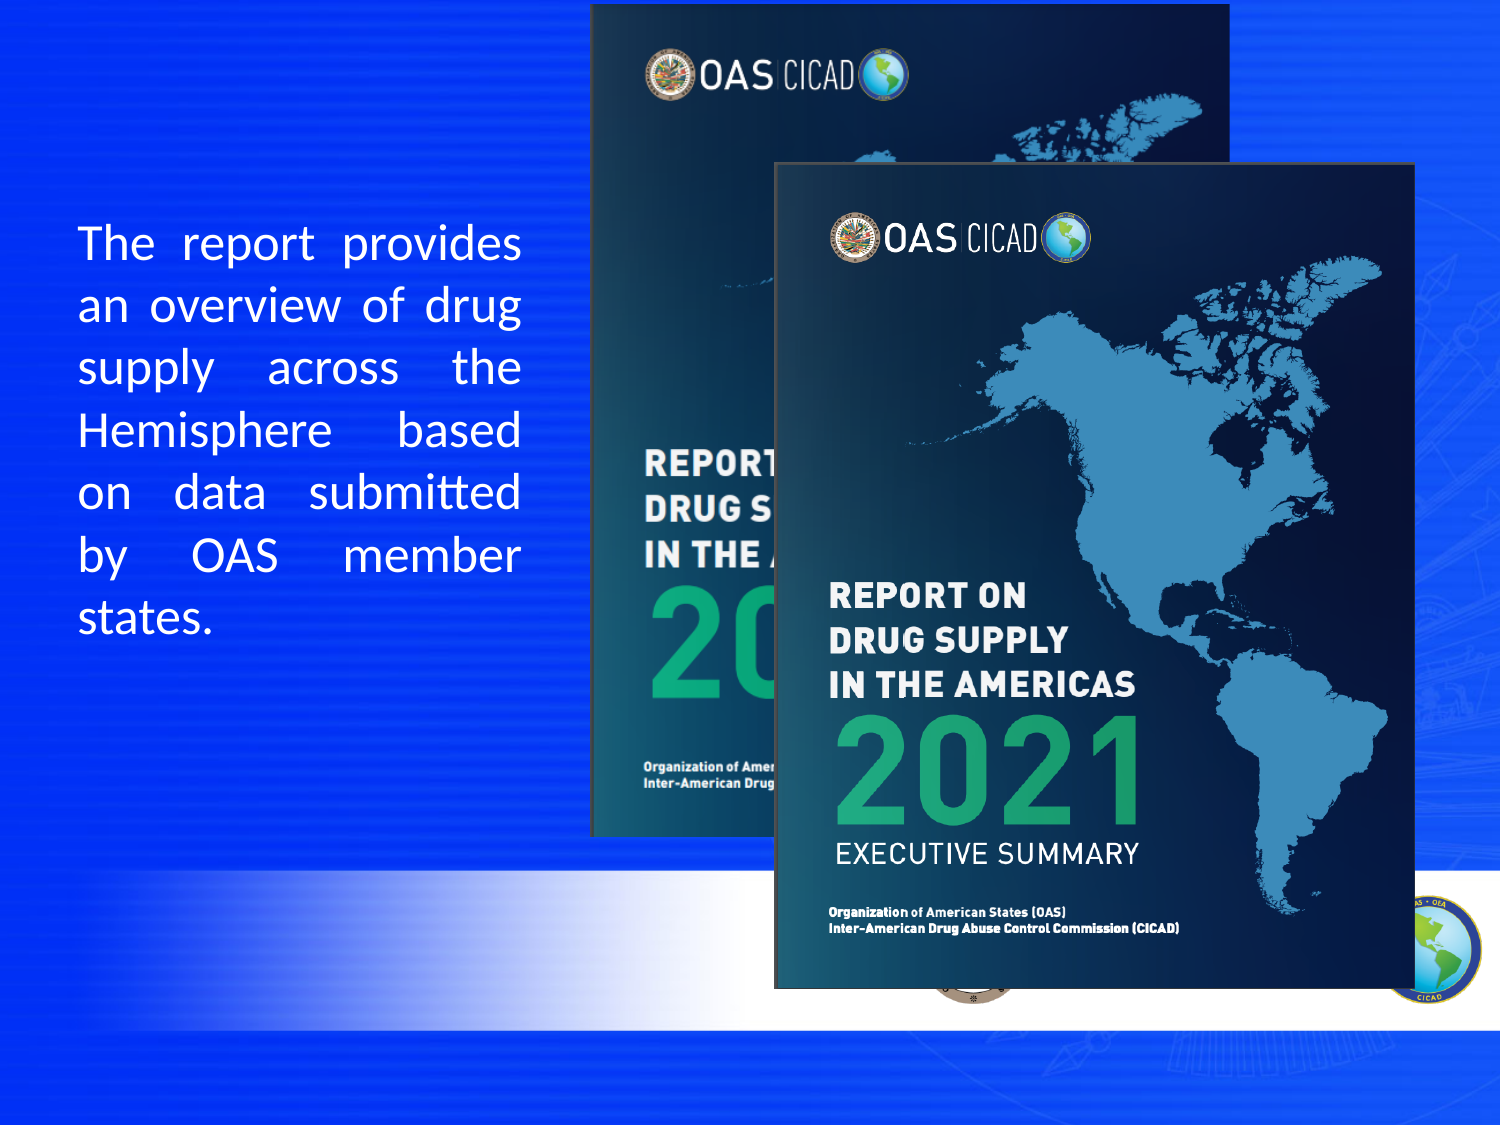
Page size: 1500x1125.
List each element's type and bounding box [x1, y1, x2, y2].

list [0, 0, 1500, 1125]
picture [589, 3, 1492, 1014]
